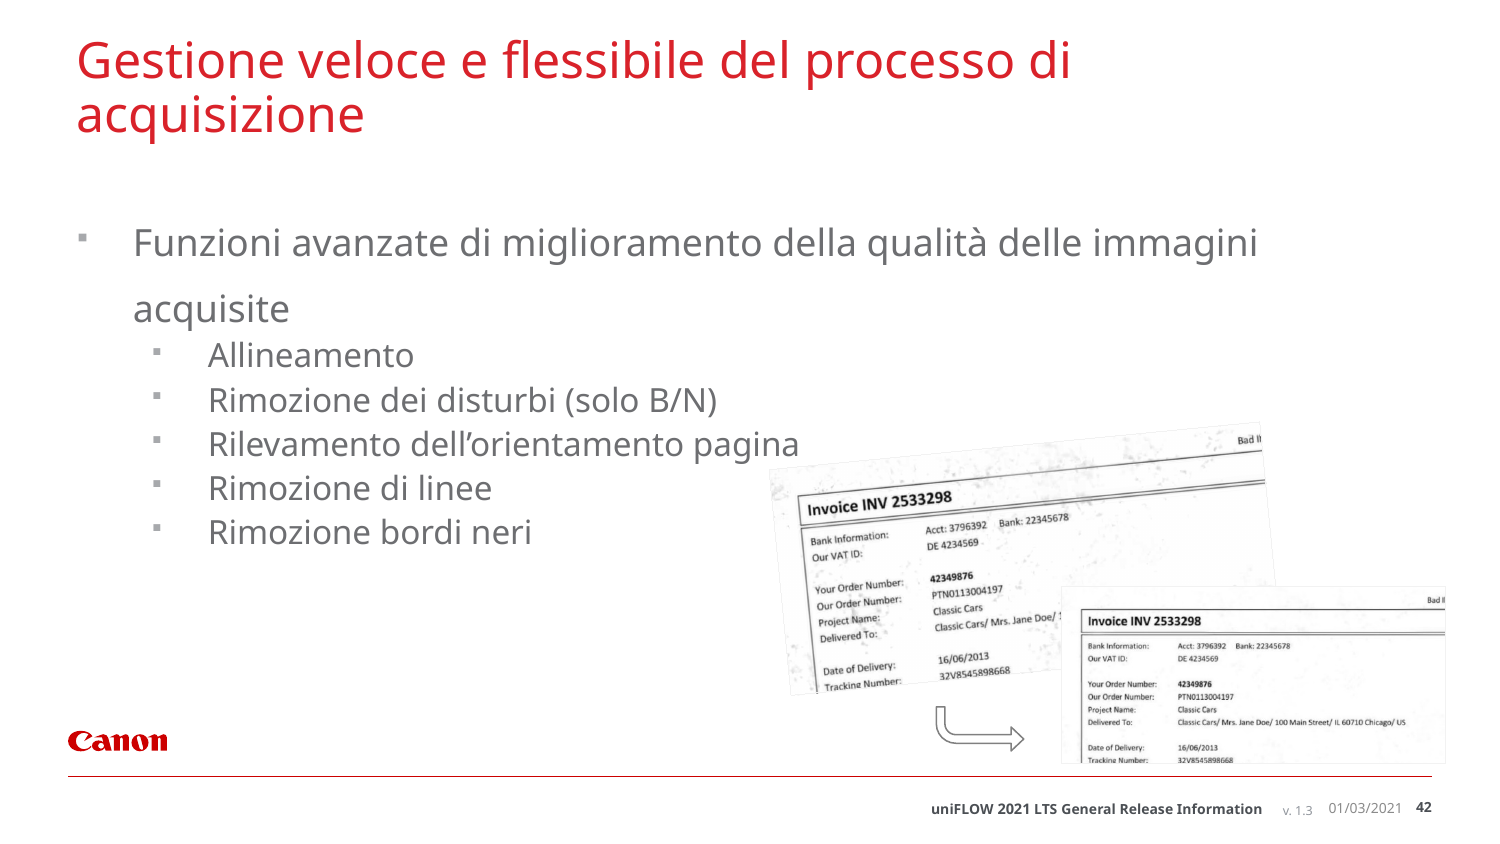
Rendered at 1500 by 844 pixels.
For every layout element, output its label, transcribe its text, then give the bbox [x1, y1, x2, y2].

text_box [935, 706, 1025, 752]
list Funzioni avanzate di miglioramento della qualità delle immagini acquisite Allineamento Rimozione dei disturbi (solo B/N) Rilevamento dell’orientamento pagina Rimozione di linee Rimozione bordi neri [76, 196, 1424, 712]
picture [770, 423, 1446, 764]
title Gestione veloce e flessibile del processo di acquisizione [76, 79, 1164, 151]
